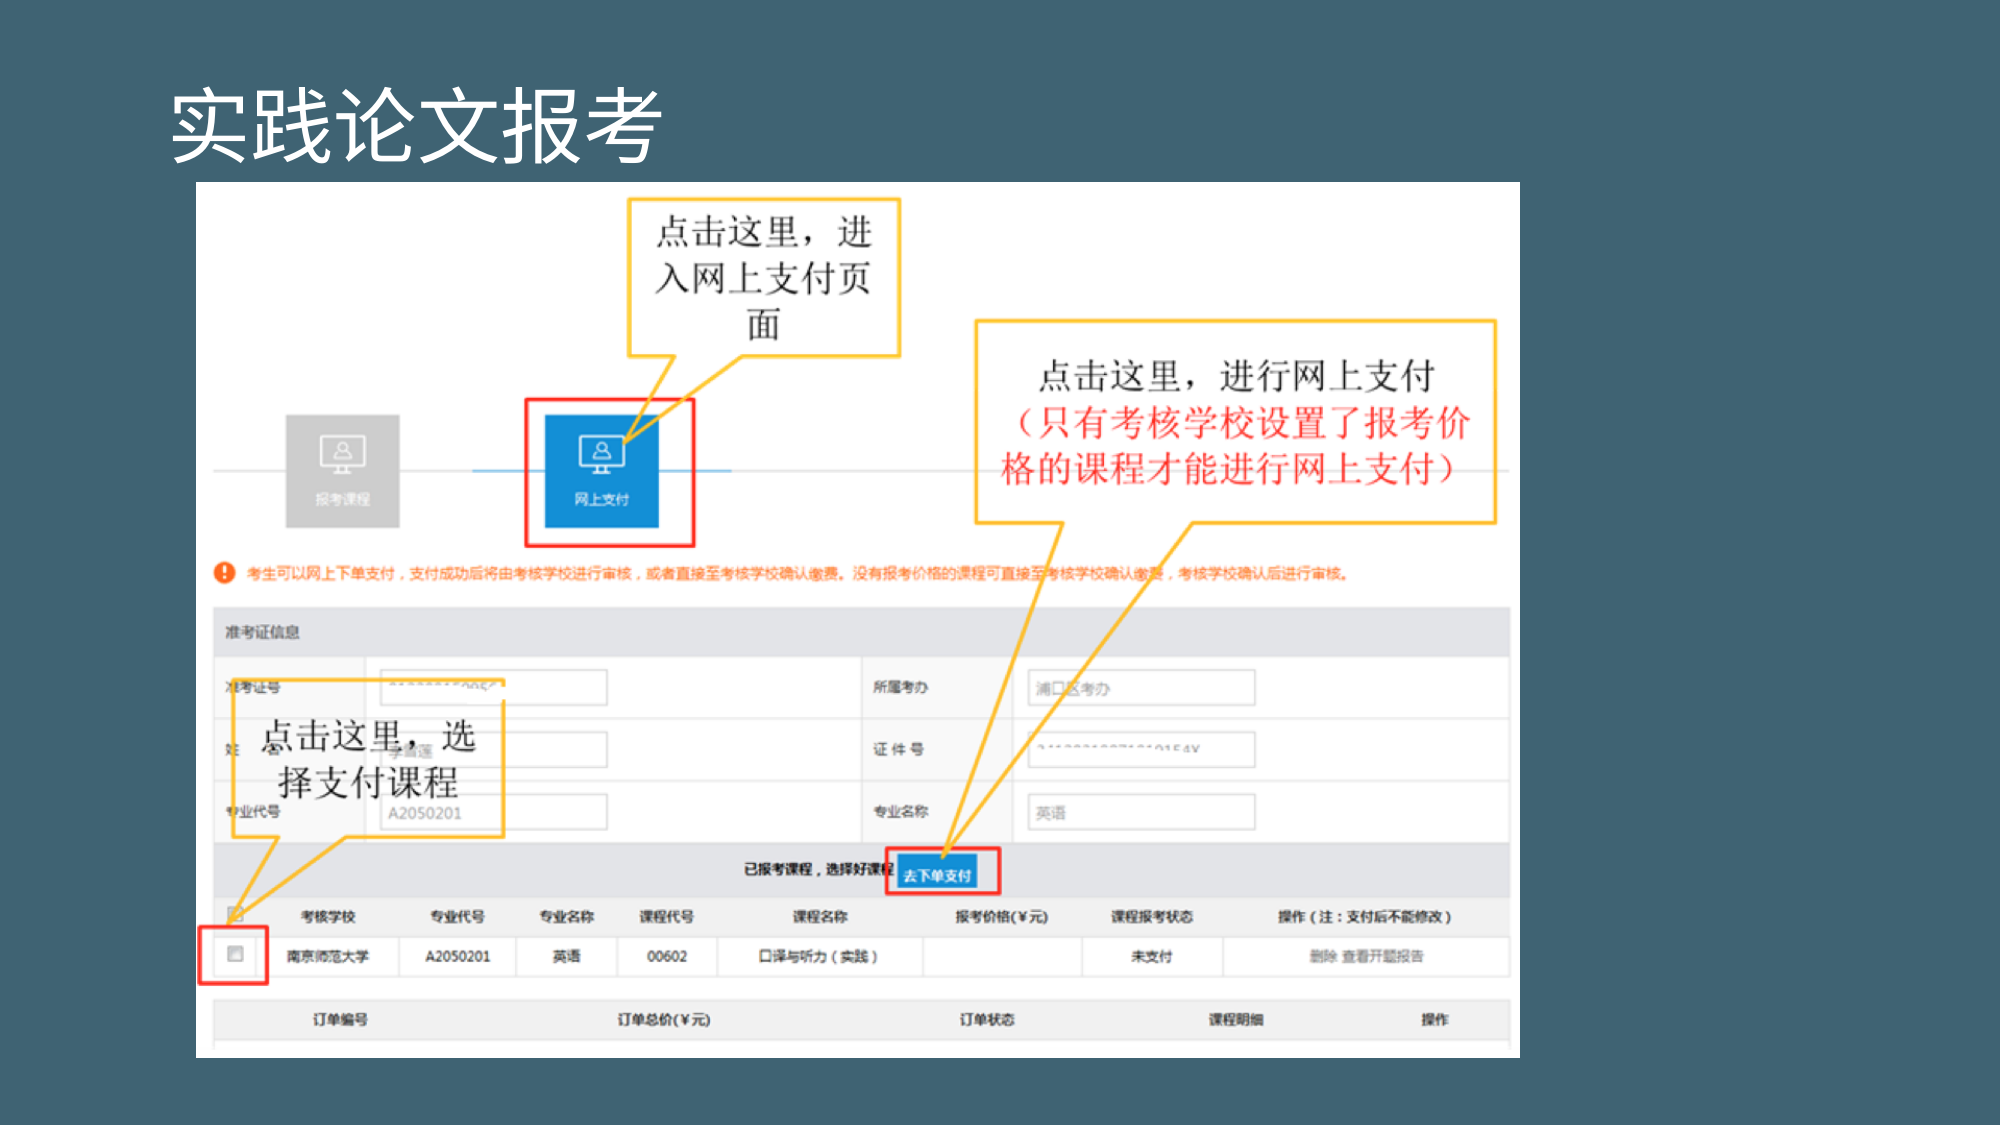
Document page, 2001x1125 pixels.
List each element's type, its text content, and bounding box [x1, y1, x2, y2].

text_box 实践论文报考 [152, 66, 682, 182]
picture [196, 182, 1520, 1058]
